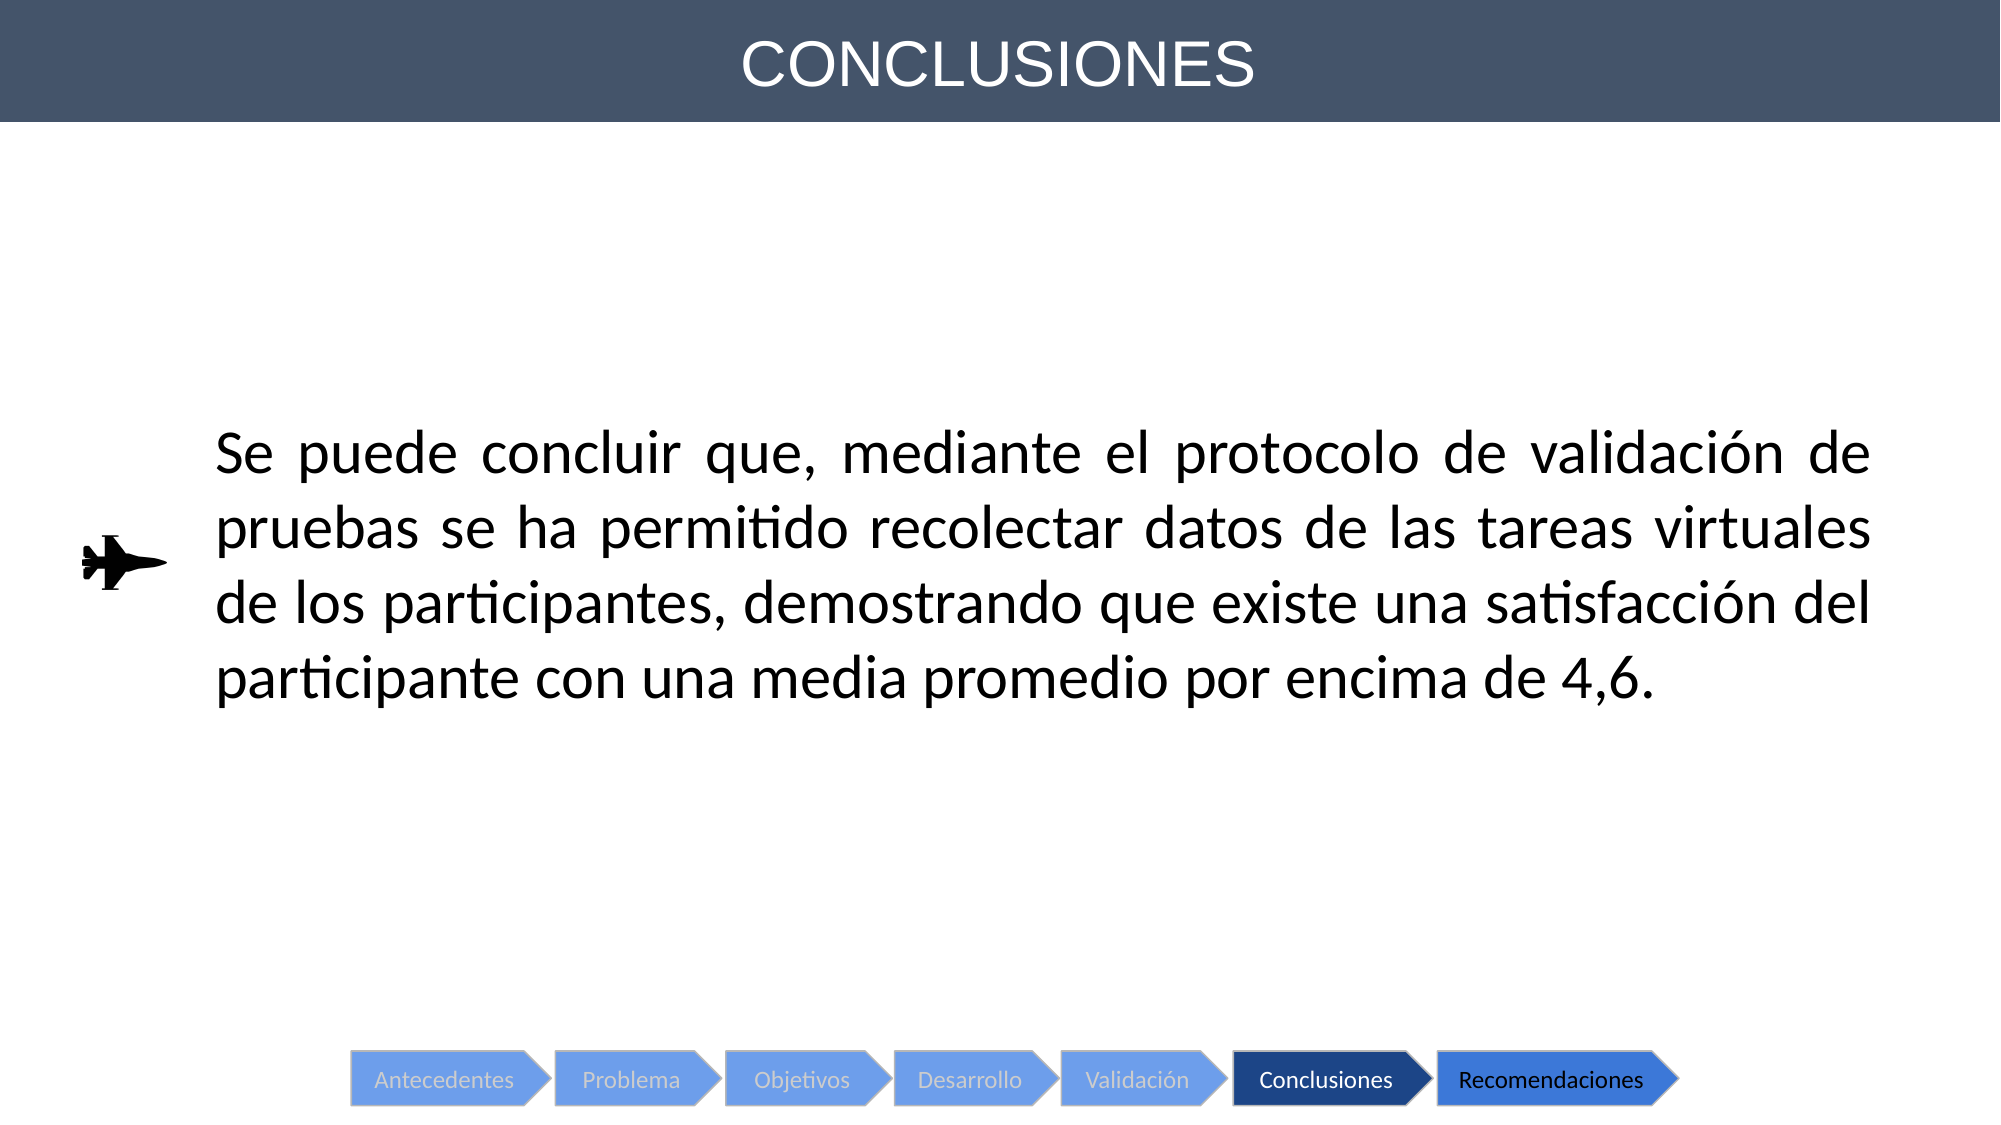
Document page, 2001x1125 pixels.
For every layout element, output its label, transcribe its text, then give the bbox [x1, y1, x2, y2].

text_box Problema [555, 1051, 722, 1106]
text_box CONCLUSIONES [0, 0, 2000, 122]
text_box Objetivos [725, 1051, 893, 1106]
text_box Validación [1061, 1051, 1228, 1106]
text_box Recomendaciones [1437, 1051, 1680, 1106]
text_box Antecedentes [351, 1051, 552, 1106]
text_box Conclusiones [1233, 1051, 1434, 1106]
text_box Desarrollo [894, 1051, 1060, 1106]
picture [82, 517, 167, 608]
text_box Se puede concluir que, mediante el protocolo de validación de pruebas se ha permitido recolectar datos de las tareas virtuales de los participantes, demostrando que existe una satisfacción del participante con una media promedio por encima de 4,6. [200, 403, 1889, 719]
